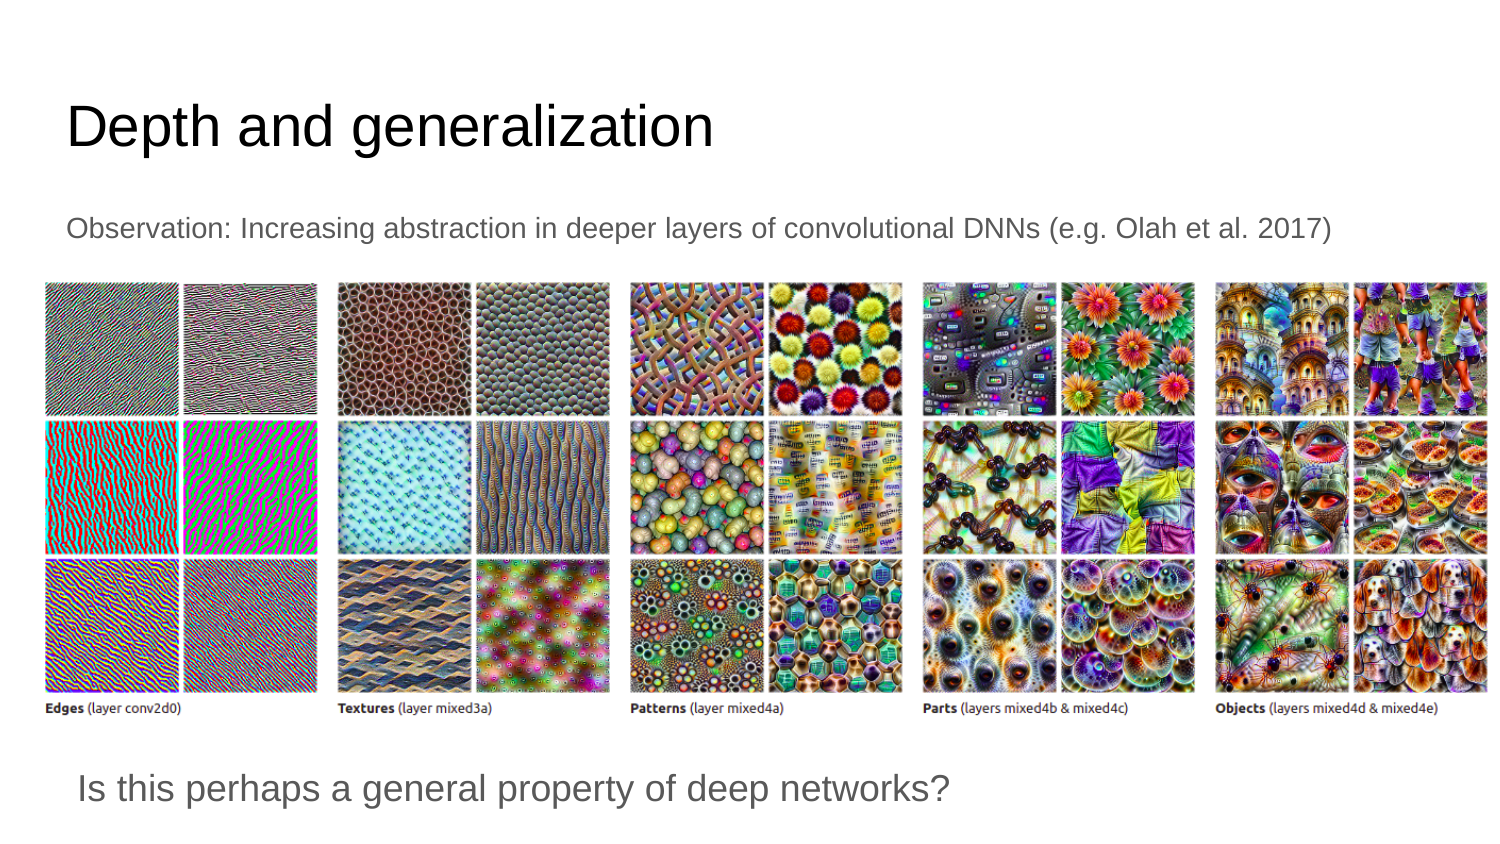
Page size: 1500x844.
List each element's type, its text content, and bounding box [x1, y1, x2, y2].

picture [10, 260, 1500, 730]
title Depth and generalization [51, 72, 1449, 167]
list Observation: Increasing abstraction in deeper layers of convolutional DNNs (e.g. Olah et al. 2017) [51, 189, 1449, 259]
list Is this perhaps a general property of deep networks? [62, 742, 1460, 821]
